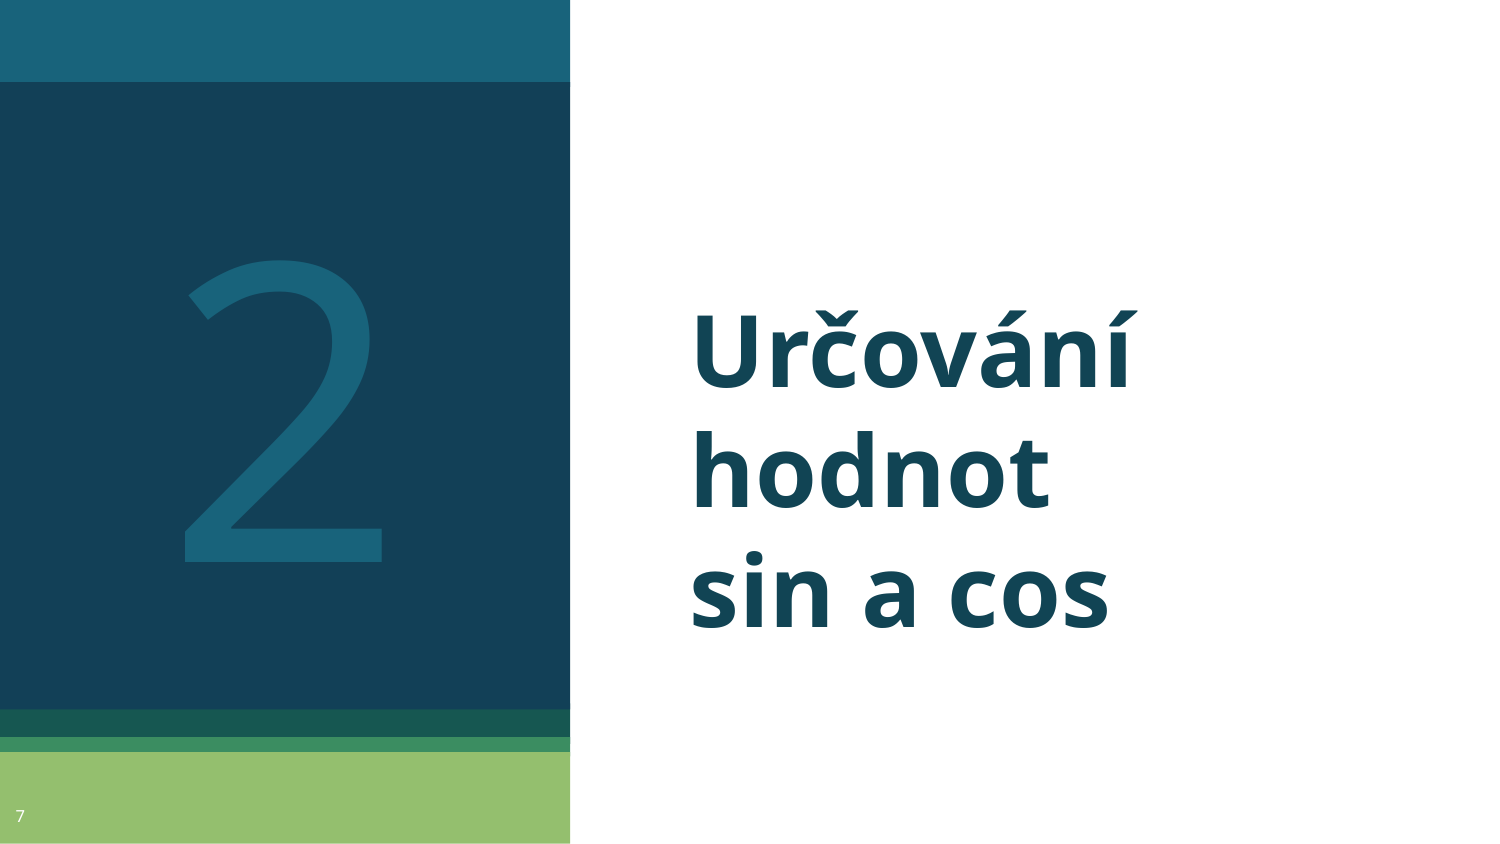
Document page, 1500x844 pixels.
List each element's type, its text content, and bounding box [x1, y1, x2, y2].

slide_number 7 [0, 790, 50, 844]
text_box 2 [0, 82, 570, 710]
title Určování hodnot sin a cos [674, 472, 1414, 663]
